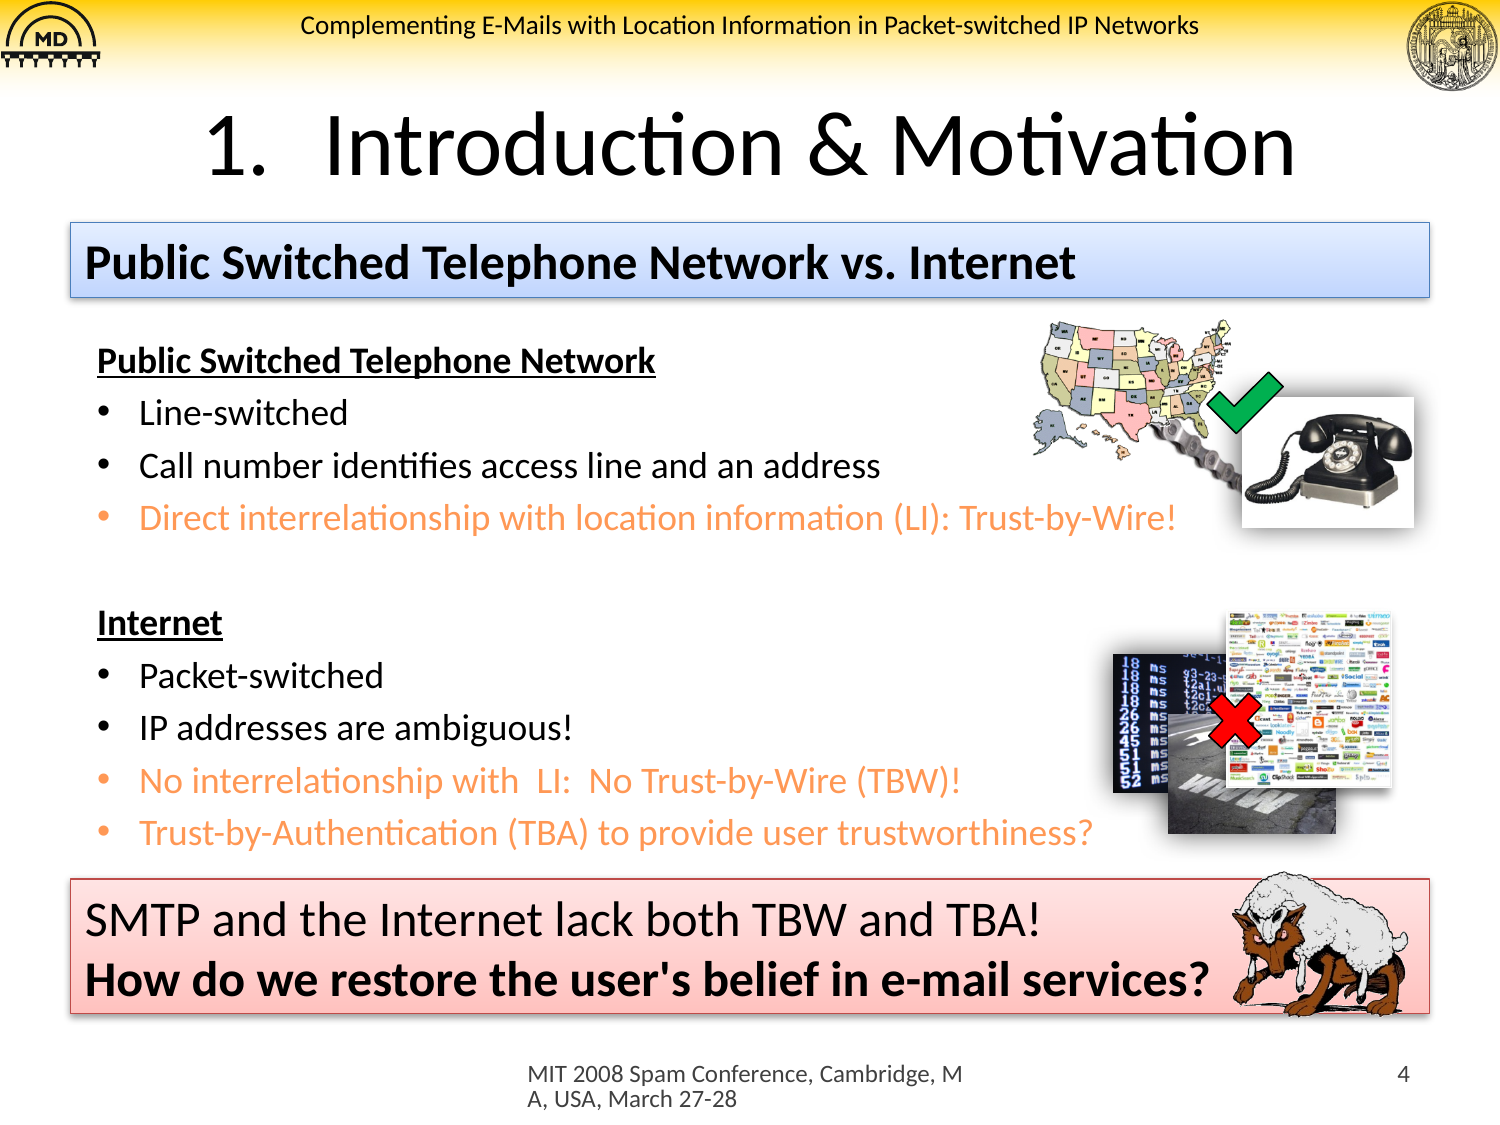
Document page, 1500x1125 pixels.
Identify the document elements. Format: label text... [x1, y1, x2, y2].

title Introduction & Motivation [75, 45, 1425, 220]
picture [1112, 609, 1392, 834]
picture [1031, 316, 1414, 528]
text_box Public Switched Telephone Network vs. Internet [70, 222, 1430, 298]
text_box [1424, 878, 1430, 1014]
list Public Switched Telephone Network Line-switched Call number identifies access line and an address Direct interrelationship with location information (LI): Trust-by-Wire! Internet Packet-switched IP addresses are ambiguous! No interrelationship with LI: No Trust-by-Wire (TBW)! Trust-by-Authentication (TBA) to provide user trustworthiness? [82, 328, 1425, 868]
picture [1404, 0, 1500, 93]
slide_number 4 [1074, 1042, 1425, 1103]
text_box [1246, 372, 1284, 395]
footer MIT 2008 Spam Conference, Cambridge, MA, USA, March 27-28 [512, 1042, 988, 1103]
picture [1221, 866, 1419, 1020]
text_box SMTP and the Internet lack both TBW and TBA! How do we restore the user's belief in e-mail services? [70, 878, 1216, 1014]
